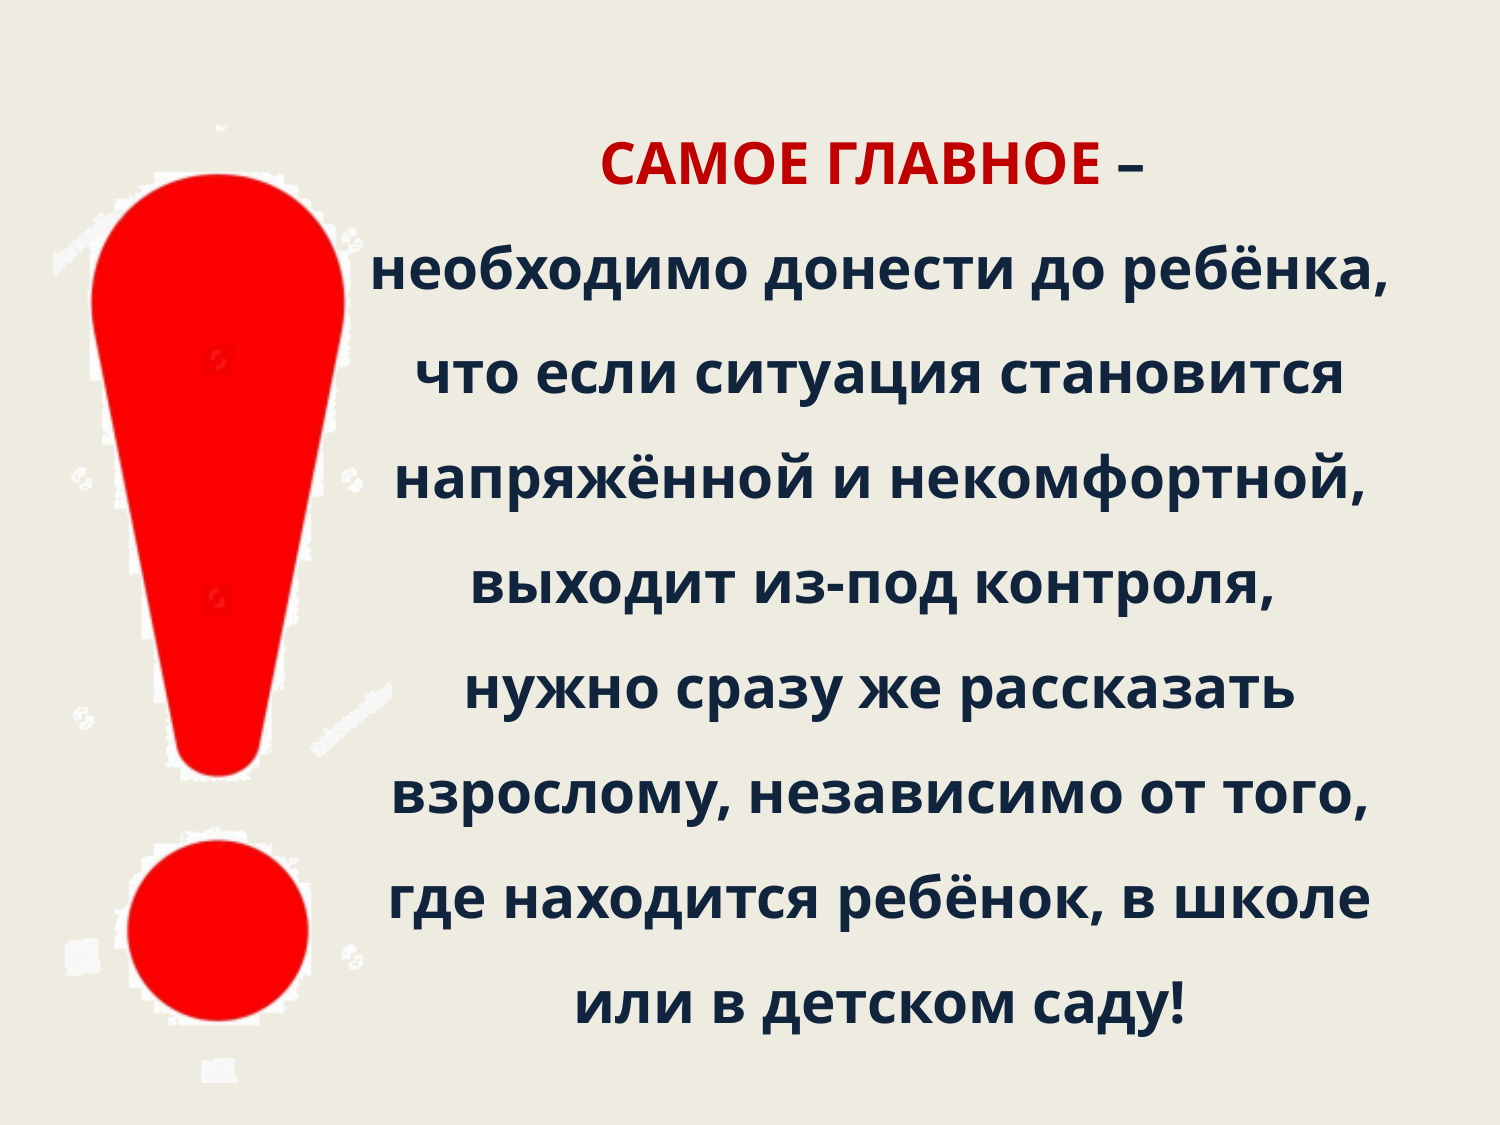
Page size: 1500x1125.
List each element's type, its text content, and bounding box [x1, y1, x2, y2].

picture [52, 125, 393, 1083]
text_box САМОЕ ГЛАВНОЕ – необходимо донести до ребёнка, что если ситуация становится напряжённой и некомфортной, выходит из-под контроля, нужно сразу же рассказать взрослому, независимо от того, где находится ребёнок, в школе или в детском саду! [349, 83, 1412, 1043]
